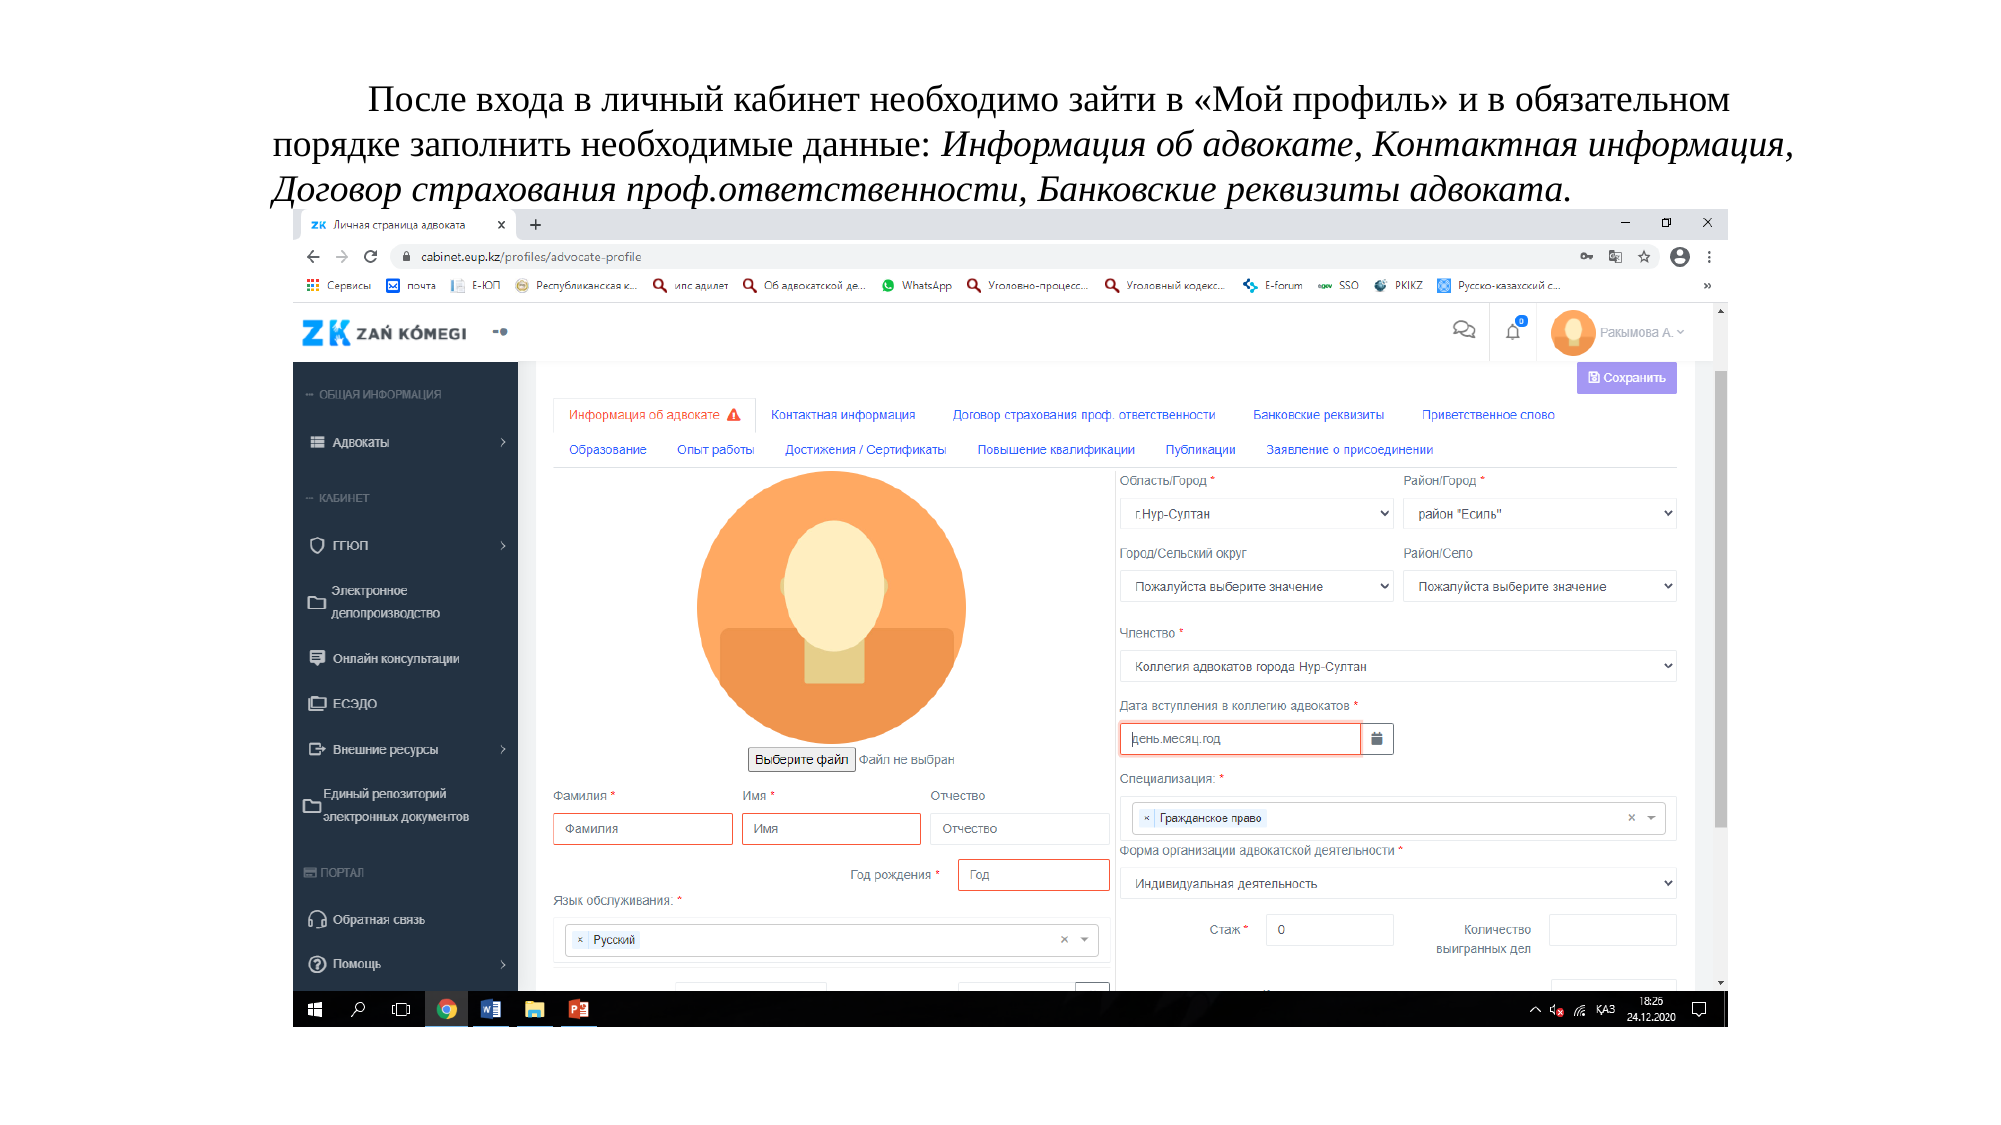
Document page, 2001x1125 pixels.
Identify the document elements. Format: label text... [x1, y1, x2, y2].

picture [293, 209, 1728, 1027]
text_box После входа в личный кабинет необходимо зайти в «Мой профиль» и в обязательном порядке заполнить необходимые данные: Информация об адвокате, Контактная информация, Договор страхования проф.ответственности, Банковские реквизиты адвоката. [258, 66, 1821, 217]
